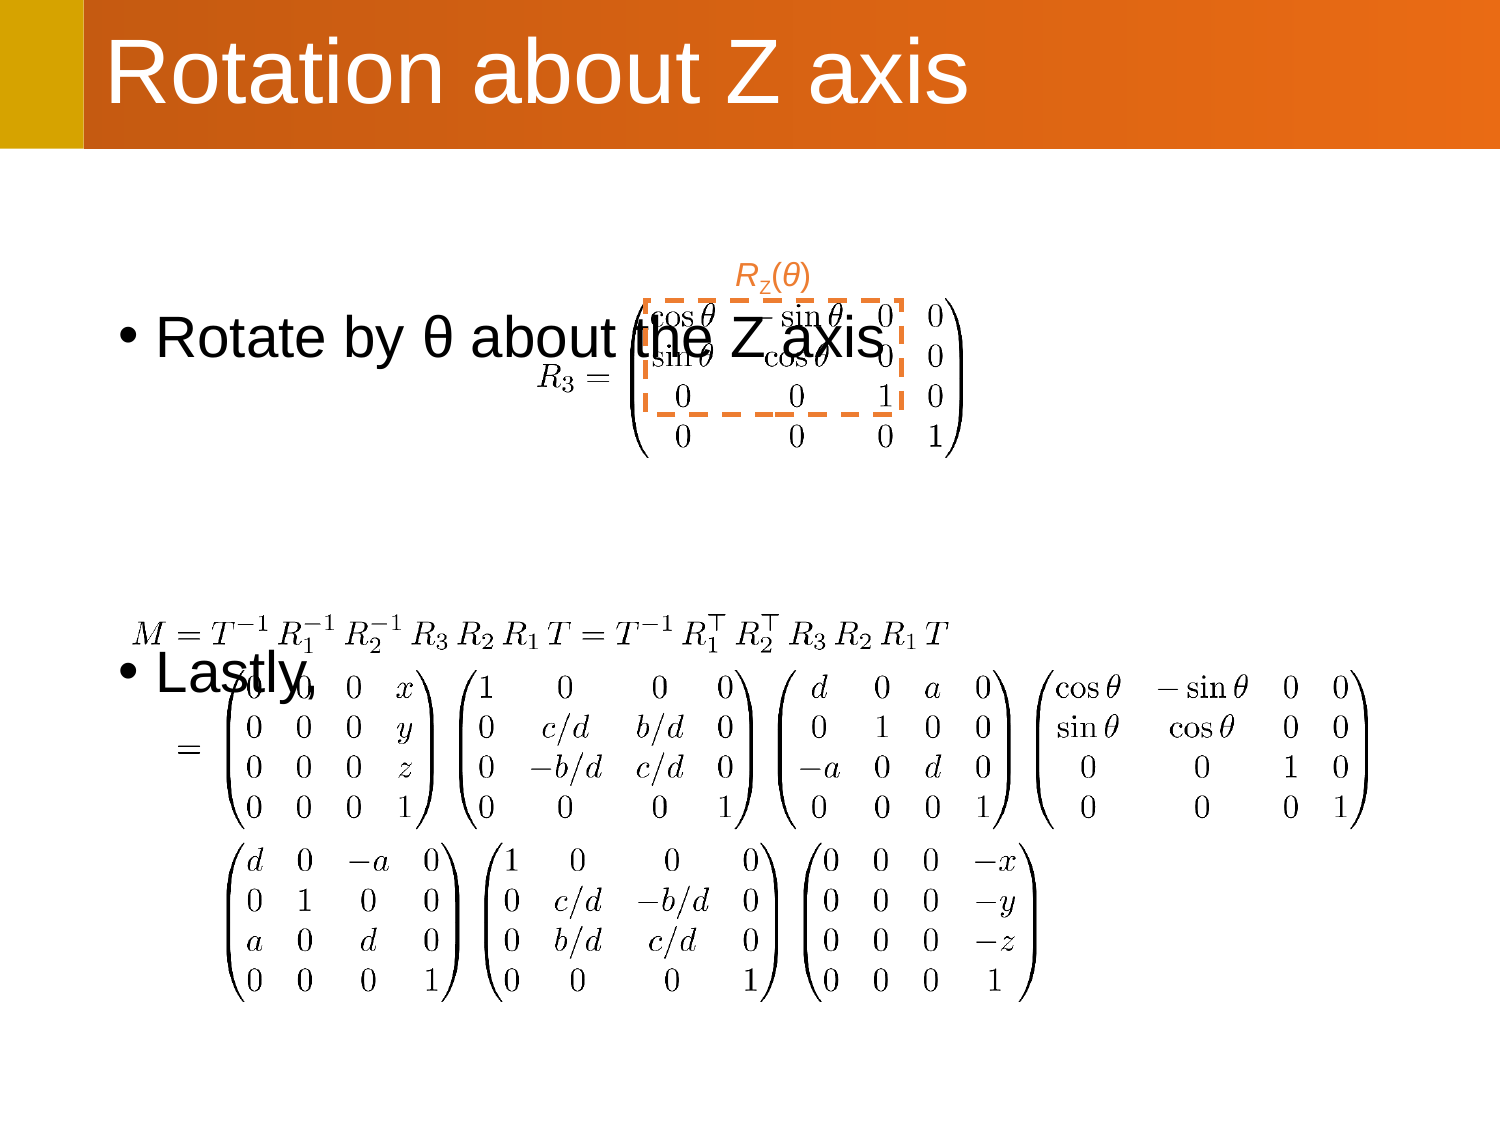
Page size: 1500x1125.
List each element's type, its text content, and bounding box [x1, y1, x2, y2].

title Rotation about Z axis [83, 0, 1500, 149]
picture [132, 614, 1368, 1002]
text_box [537, 245, 963, 458]
list Rotate by θ about the Z axis Lastly, [103, 299, 1397, 1014]
